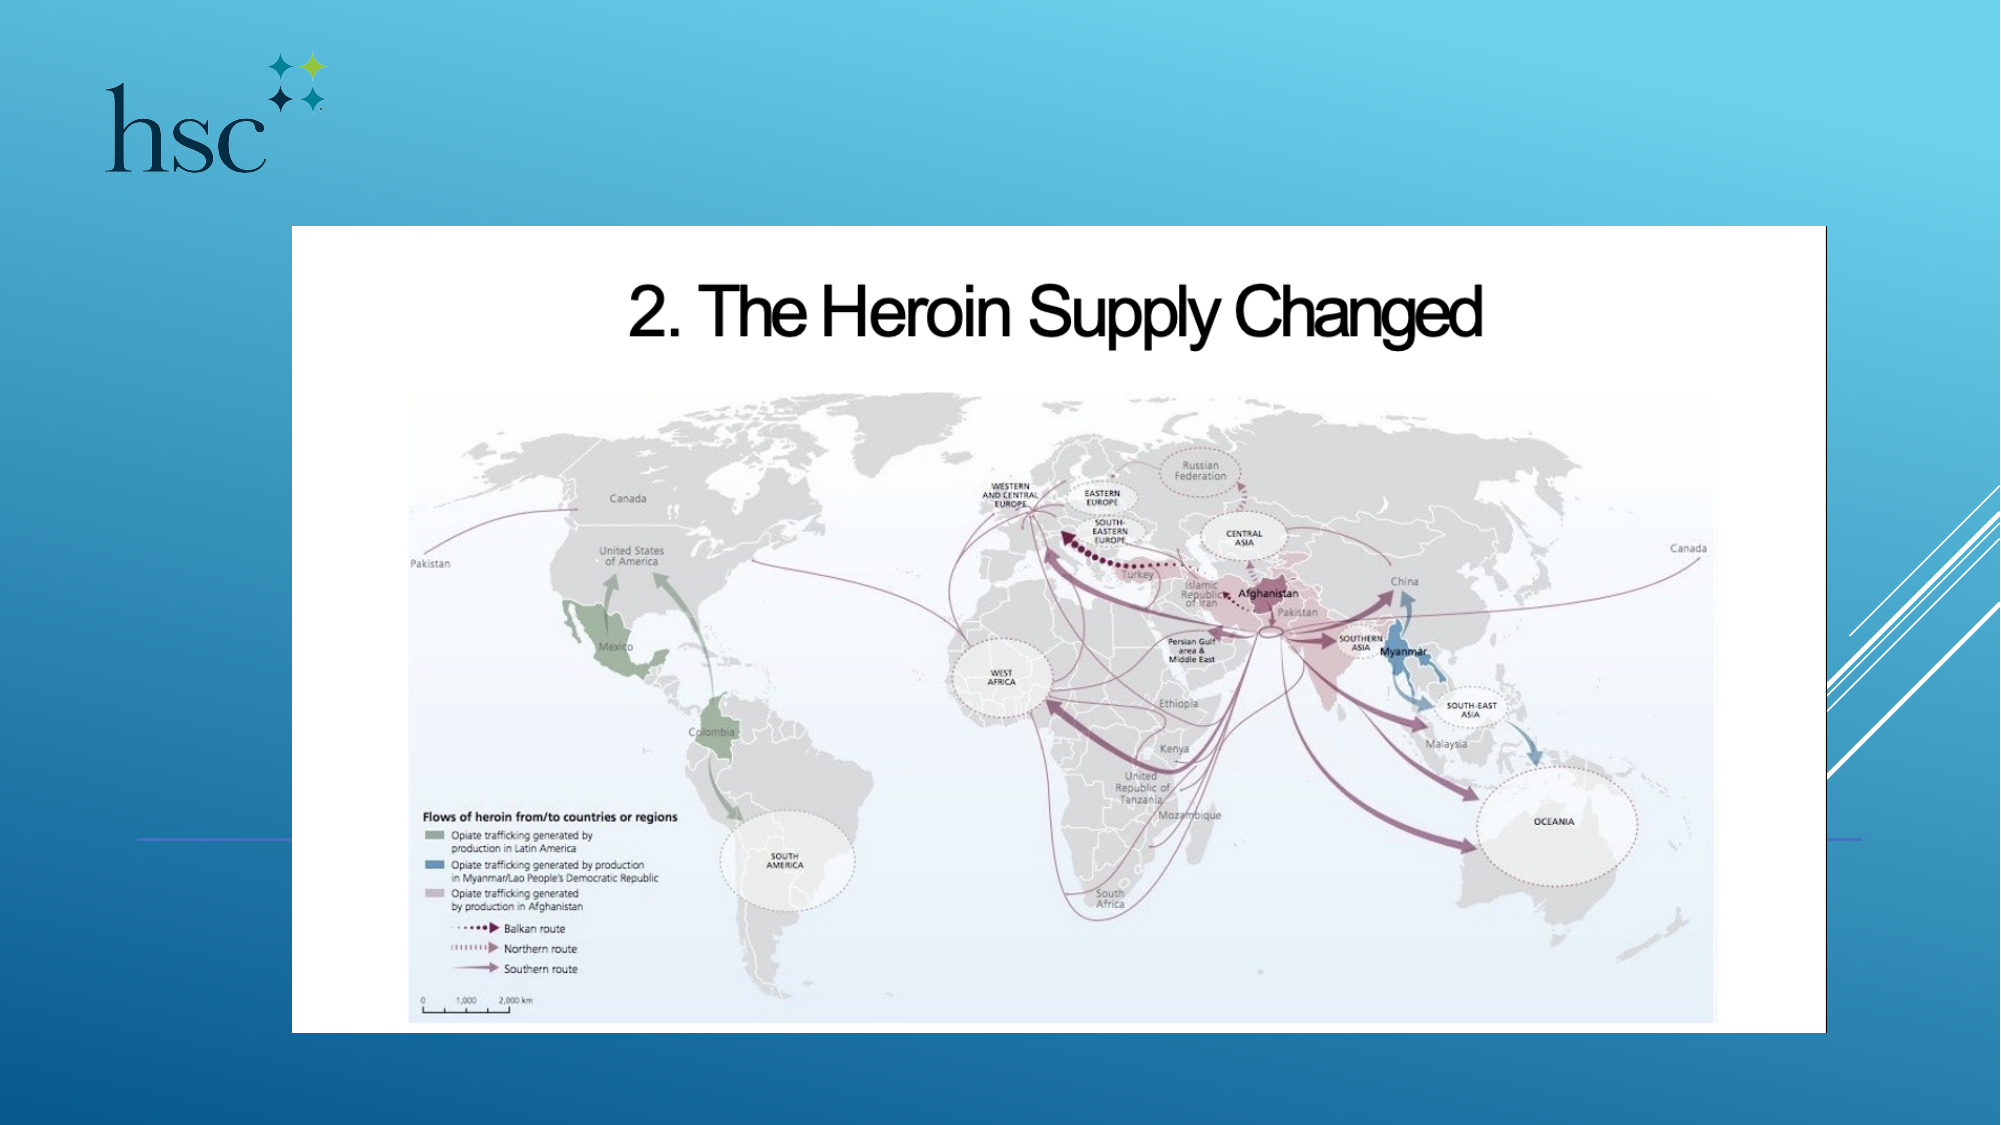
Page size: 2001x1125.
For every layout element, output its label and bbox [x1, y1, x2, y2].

picture [104, 50, 329, 174]
list [292, 226, 1827, 1034]
